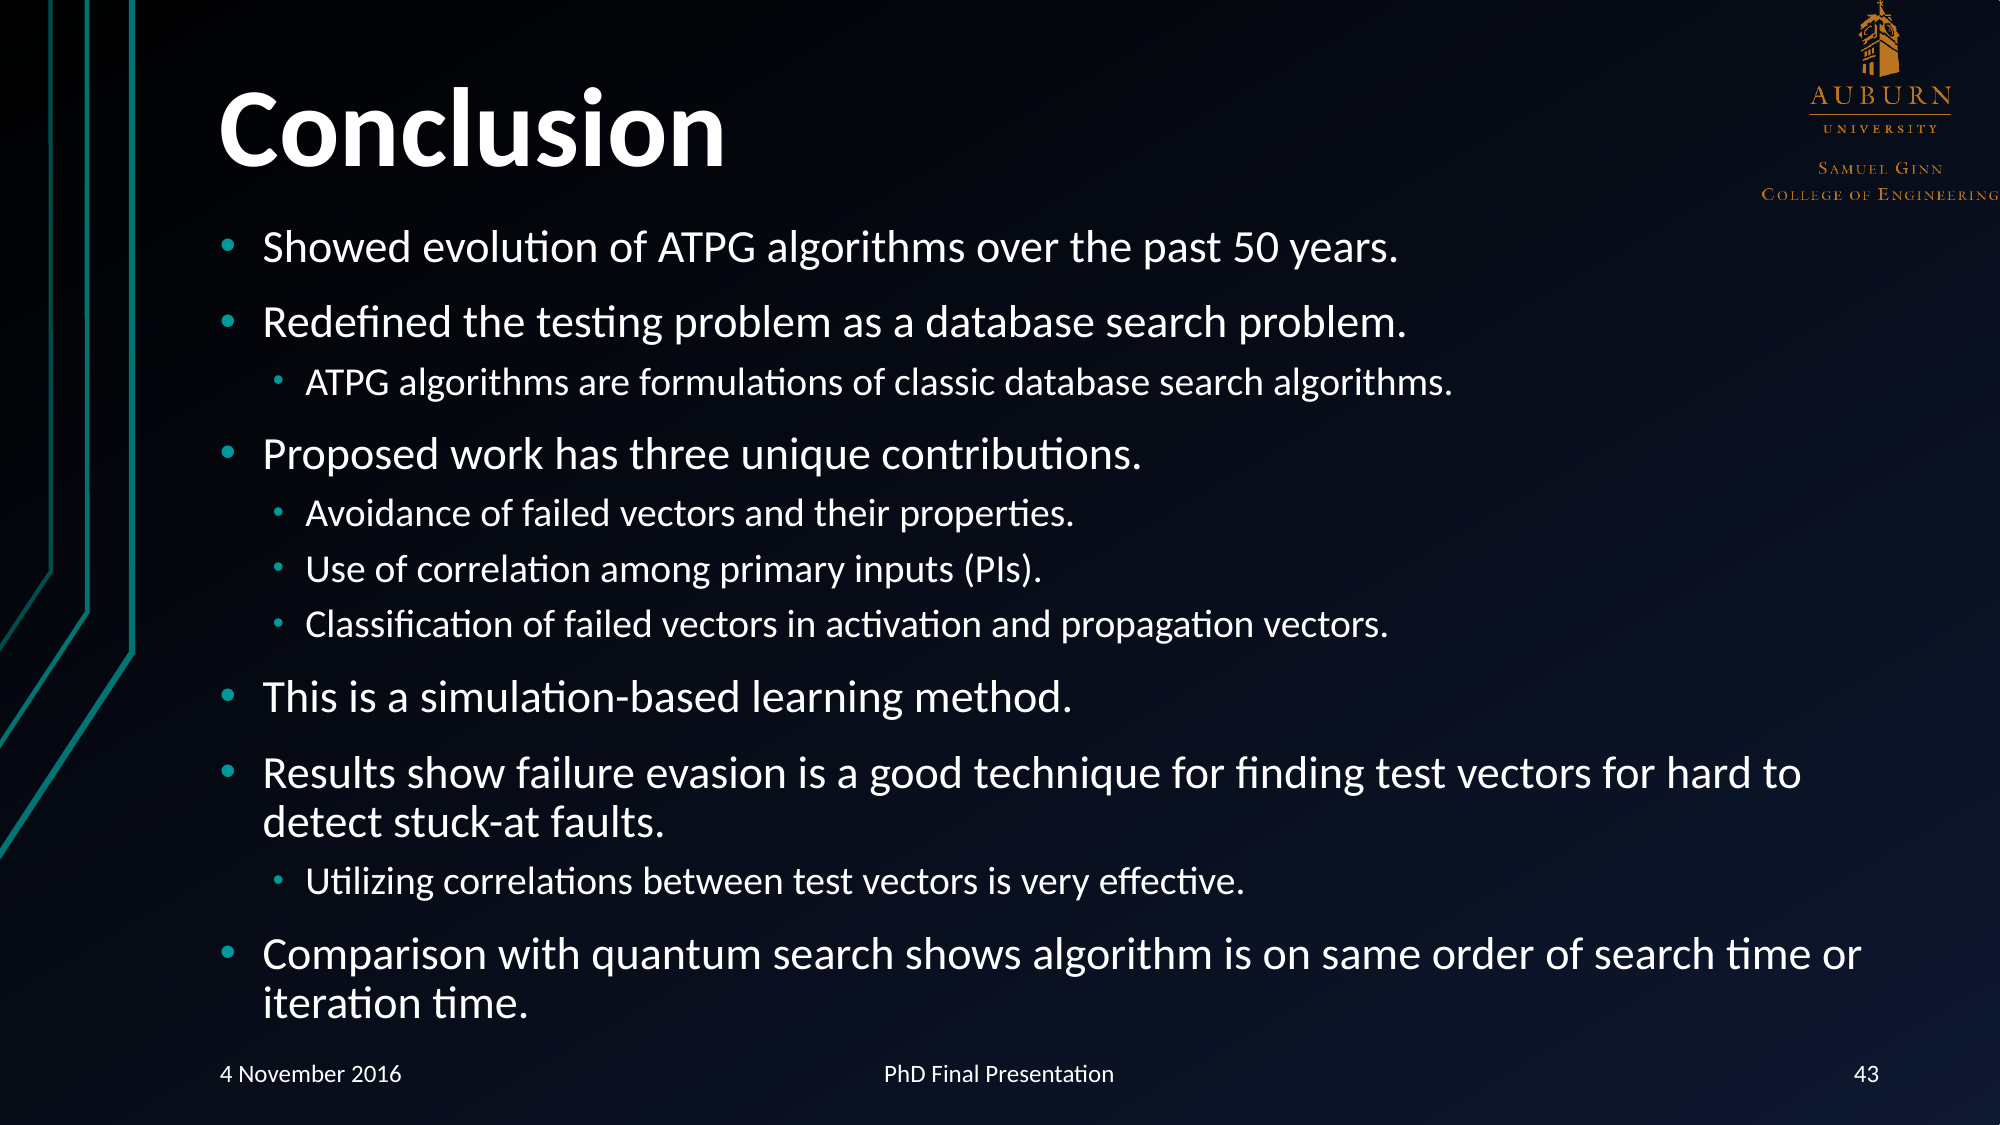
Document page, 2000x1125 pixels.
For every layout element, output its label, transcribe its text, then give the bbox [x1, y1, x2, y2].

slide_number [199, 1042, 566, 1103]
list Showed evolution of ATPG algorithms over the past 50 years. Redefined the testing problem as a database search problem. ATPG algorithms are formulations of classic database search algorithms. Proposed work has three unique contributions. Avoidance of failed vectors and their properties. Use of correlation among primary inputs (PIs). Classification of failed vectors in activation and propagation vectors. This is a simulation-based learning method. Results show failure evasion is a good technique for finding test vectors for hard to detect stuck-at faults. Utilizing correlations between test vectors is very effective. Comparison with quantum search shows algorithm is on same order of search time or iteration time. [199, 212, 1900, 1042]
picture [1761, 0, 1999, 201]
slide_number 43 [1732, 1042, 1900, 1103]
title Conclusion [199, 0, 1760, 201]
footer PhD Final Presentation [566, 1042, 1433, 1103]
